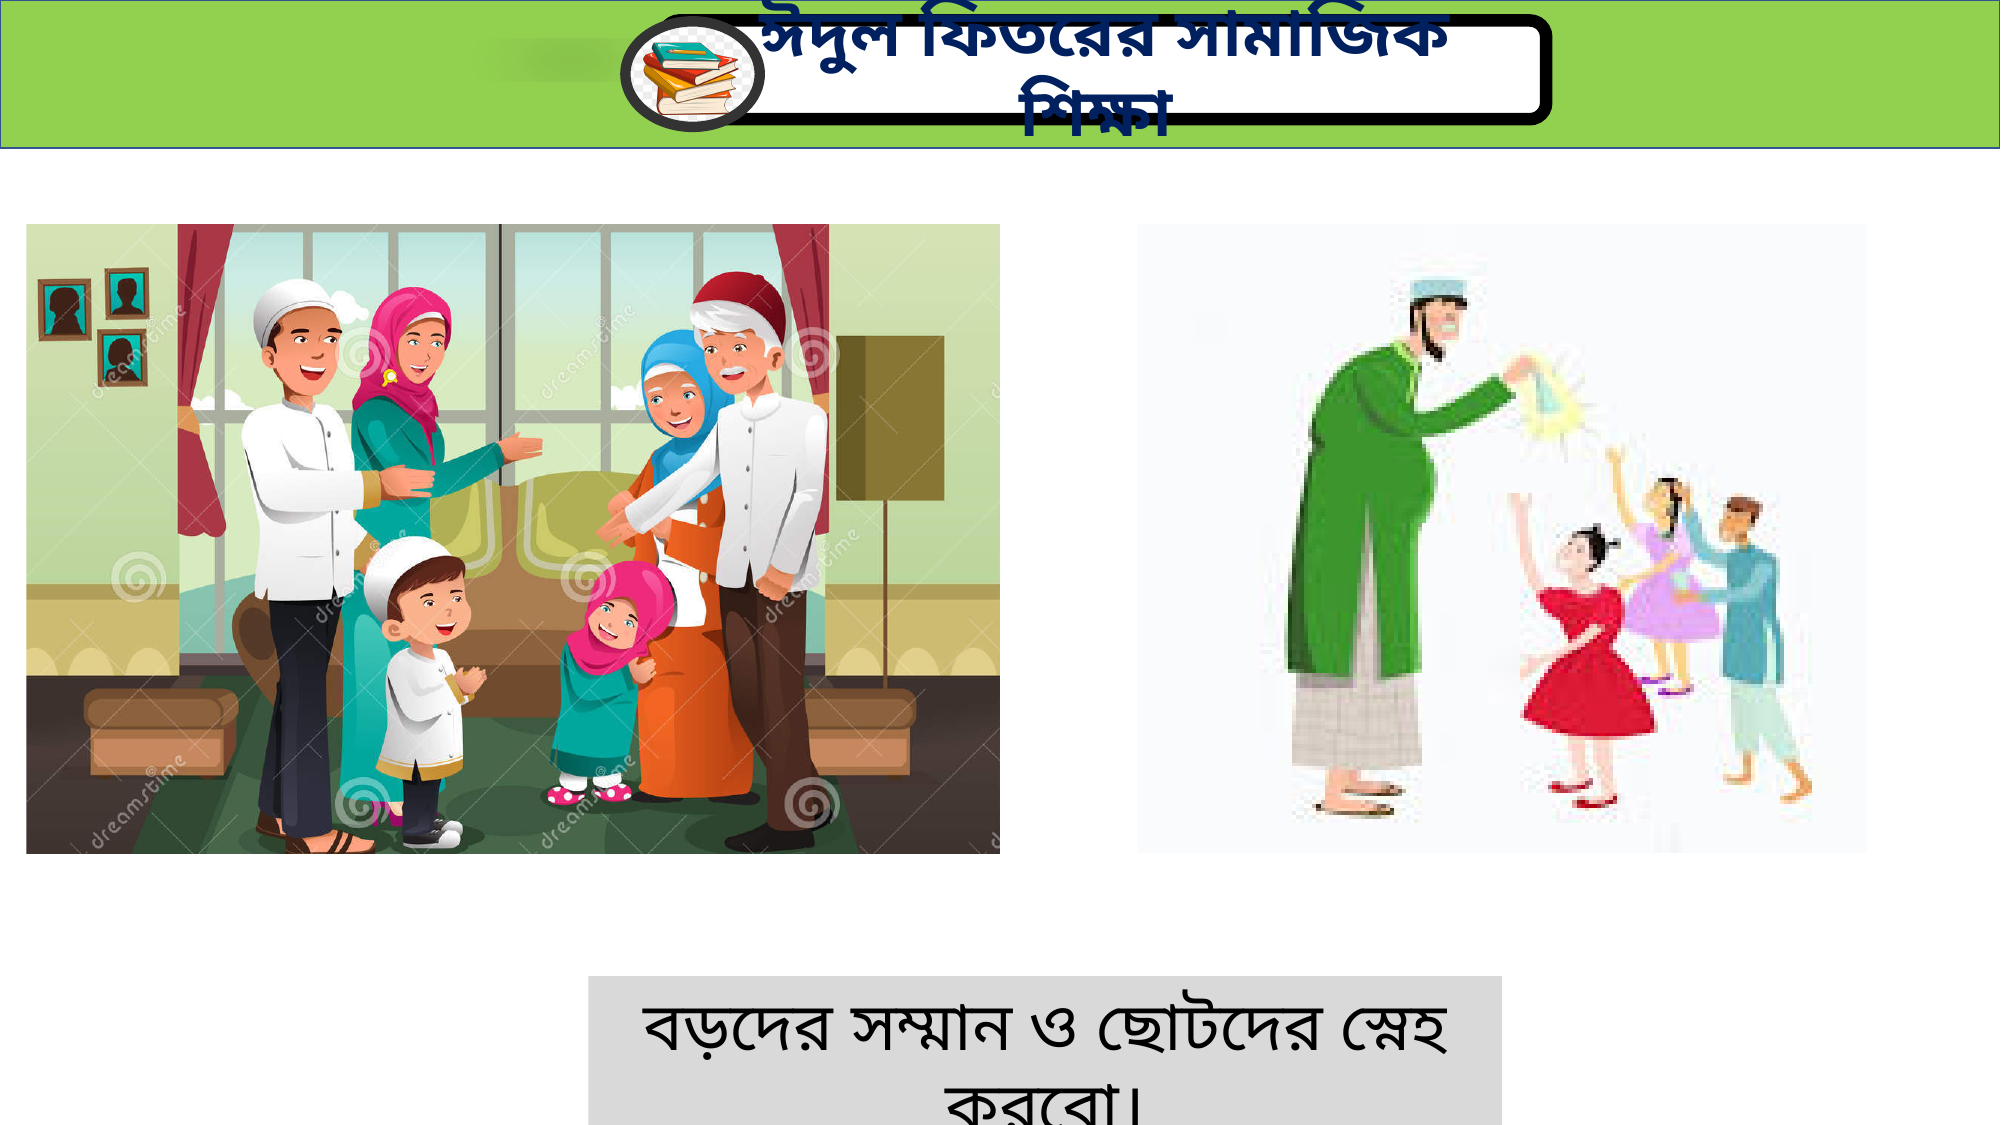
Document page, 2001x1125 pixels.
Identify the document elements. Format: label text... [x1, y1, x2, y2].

text_box [0, 0, 2000, 149]
picture [26, 224, 1000, 854]
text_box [625, 20, 1547, 127]
picture [1137, 224, 1867, 853]
text_box বড়দের সম্মান ও ছোটদের স্নেহ করবো। [588, 976, 1503, 1125]
